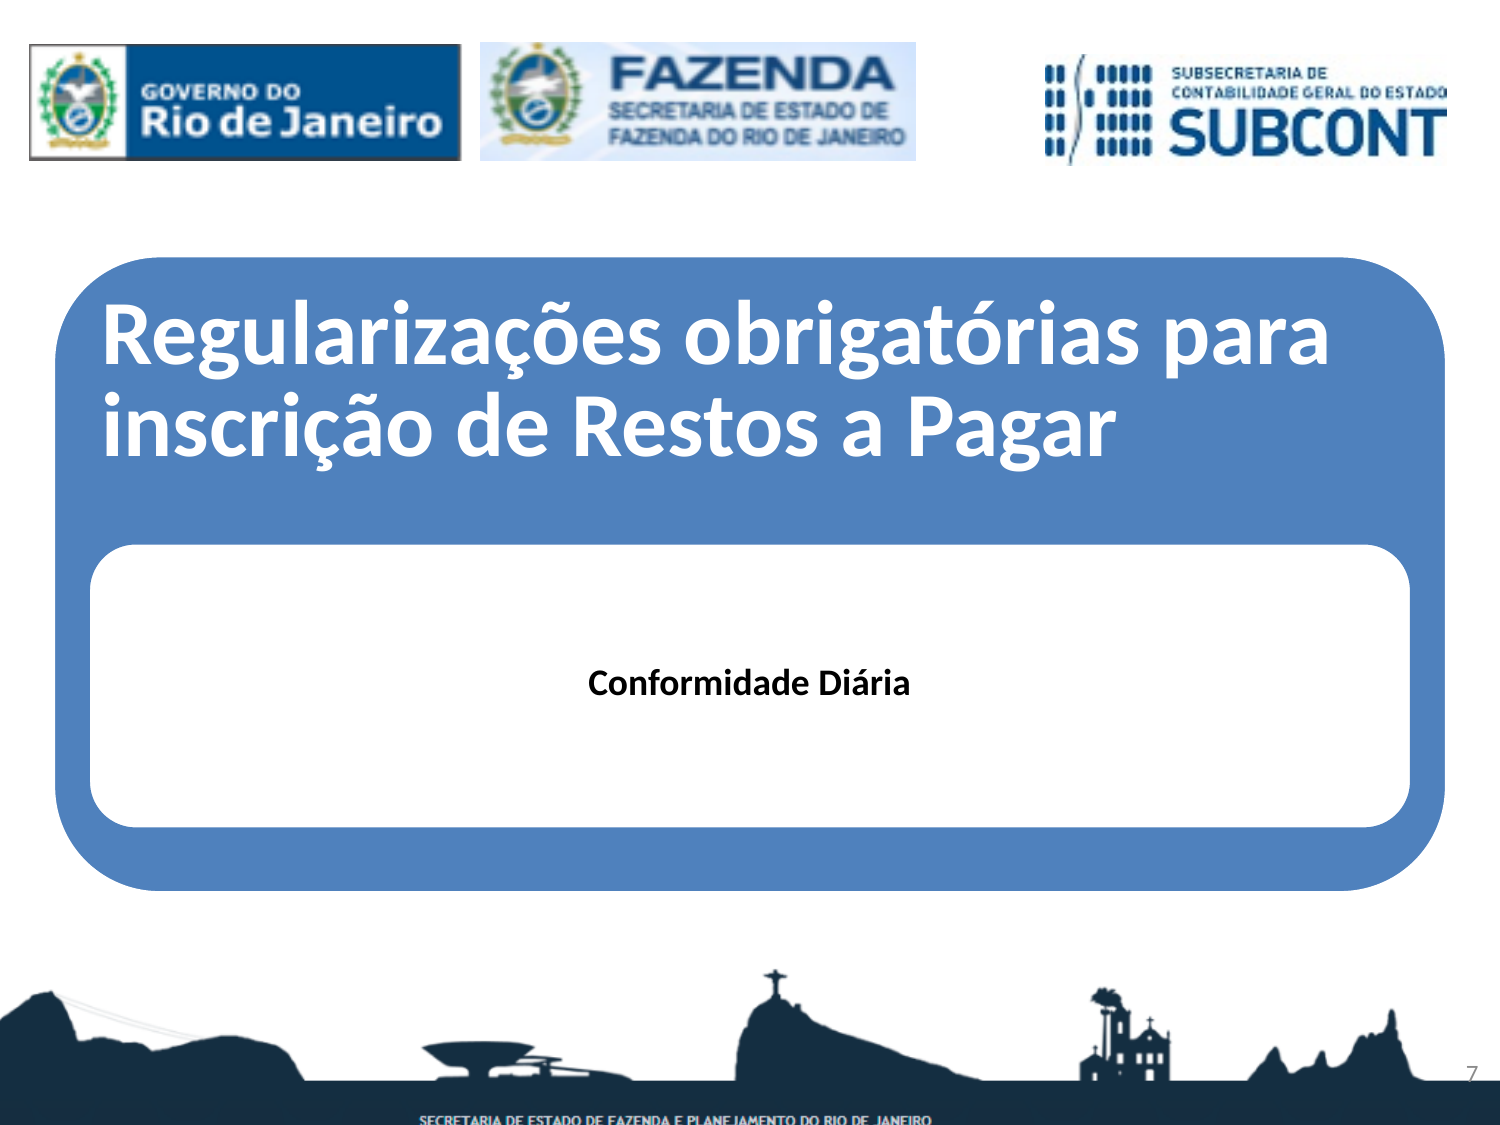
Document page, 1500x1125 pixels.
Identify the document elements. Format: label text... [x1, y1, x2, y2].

slide_number 7 [1401, 1042, 1494, 1103]
picture [0, 965, 1500, 1125]
picture [1045, 54, 1447, 166]
picture [29, 42, 916, 162]
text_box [52, 255, 1448, 894]
